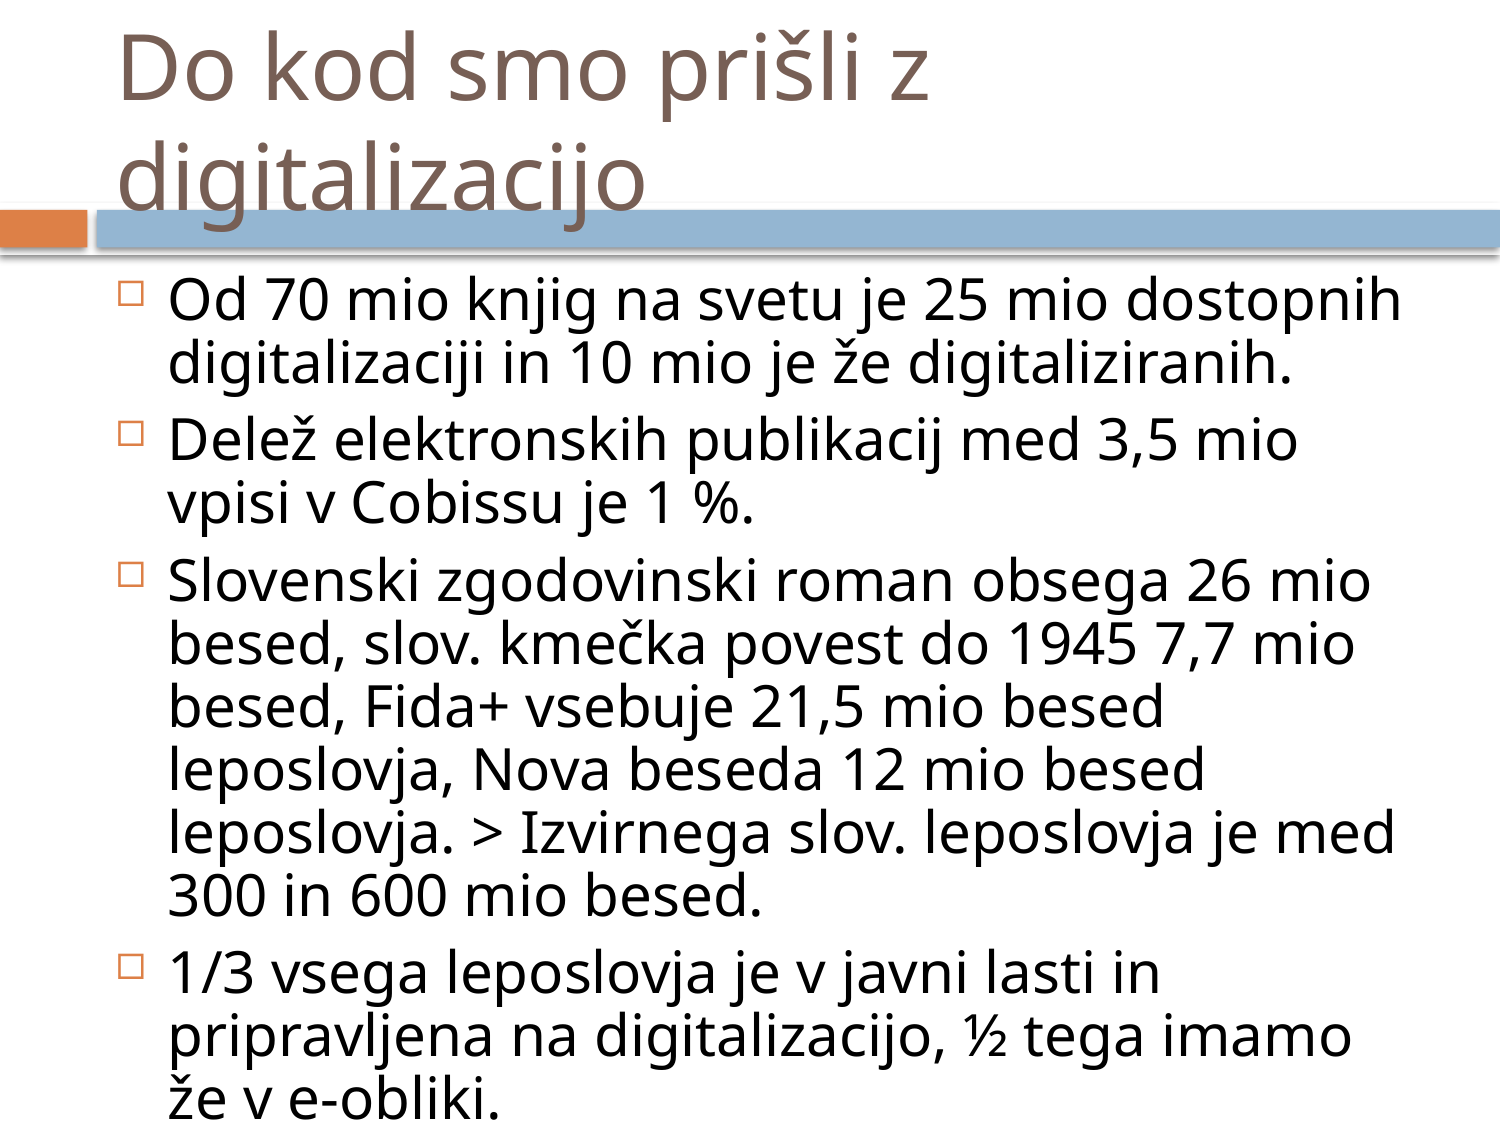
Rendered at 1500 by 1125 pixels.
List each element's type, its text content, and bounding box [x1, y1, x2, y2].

title Do kod smo prišli z digitalizacijo [100, 37, 1439, 201]
list Od 70 mio knjig na svetu je 25 mio dostopnih digitalizaciji in 10 mio je že digitaliziranih. Delež elektronskih publikacij med 3,5 mio vpisi v Cobissu je 1 %. Slovenski zgodovinski roman obsega 26 mio besed, slov. kmečka povest do 1945 7,7 mio besed, Fida+ vsebuje 21,5 mio besed leposlovja, Nova beseda 12 mio besed leposlovja. > Izvirnega slov. leposlovja je med 300 in 600 mio besed. 1/3 vsega leposlovja je v javni lasti in pripravljena na digitalizacijo, ½ tega imamo že v e-obliki. [100, 262, 1439, 1001]
